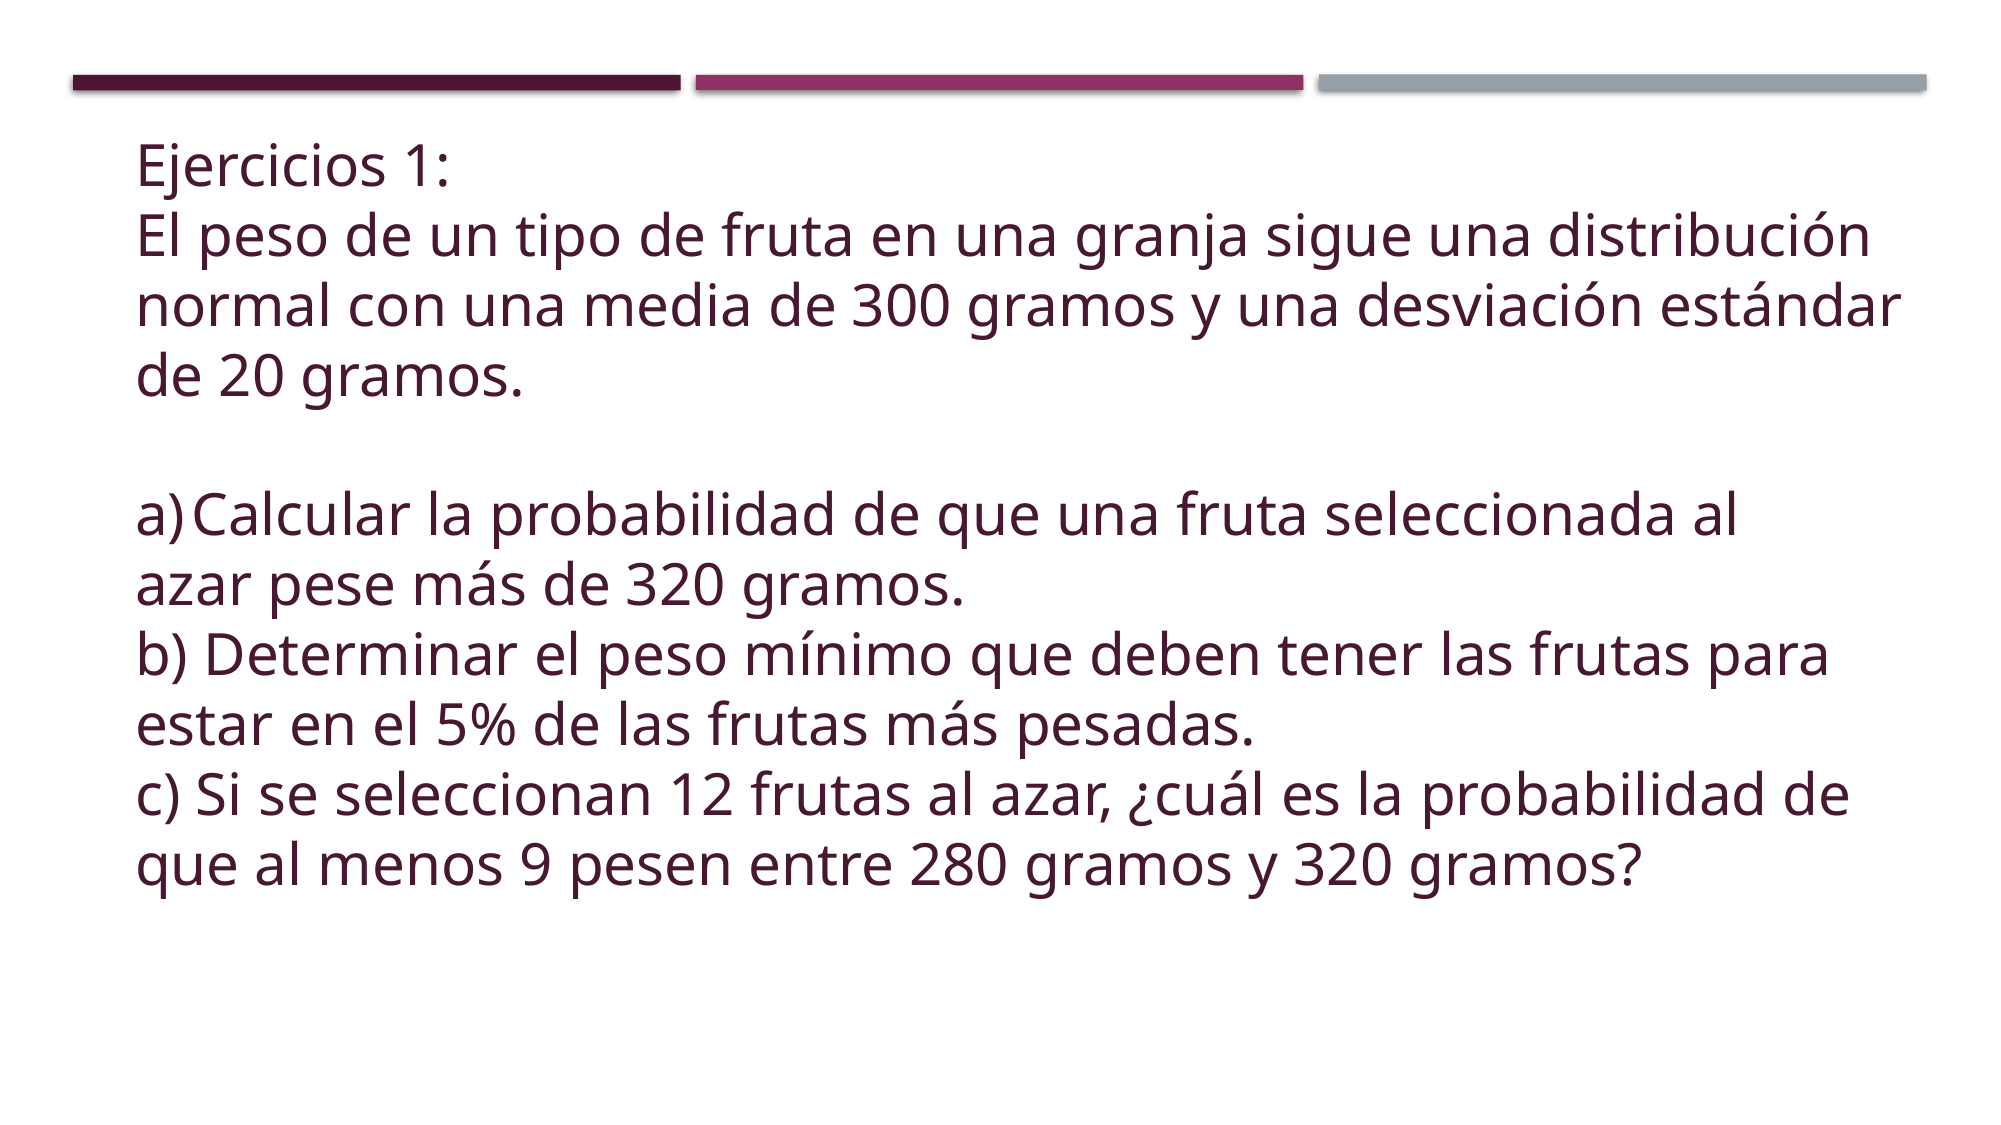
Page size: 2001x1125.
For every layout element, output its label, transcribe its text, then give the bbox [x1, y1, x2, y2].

text_box Ejercicios 1: El peso de un tipo de fruta en una granja sigue una distribución normal con una media de 300 gramos y una desviación estándar de 20 gramos. Calcular la probabilidad de que una fruta seleccionada al azar pese más de 320 gramos. b) Determinar el peso mínimo que deben tener las frutas para estar en el 5% de las frutas más pesadas. c) Si se seleccionan 12 frutas al azar, ¿cuál es la probabilidad de que al menos 9 pesen entre 280 gramos y 320 gramos? [120, 120, 1974, 905]
